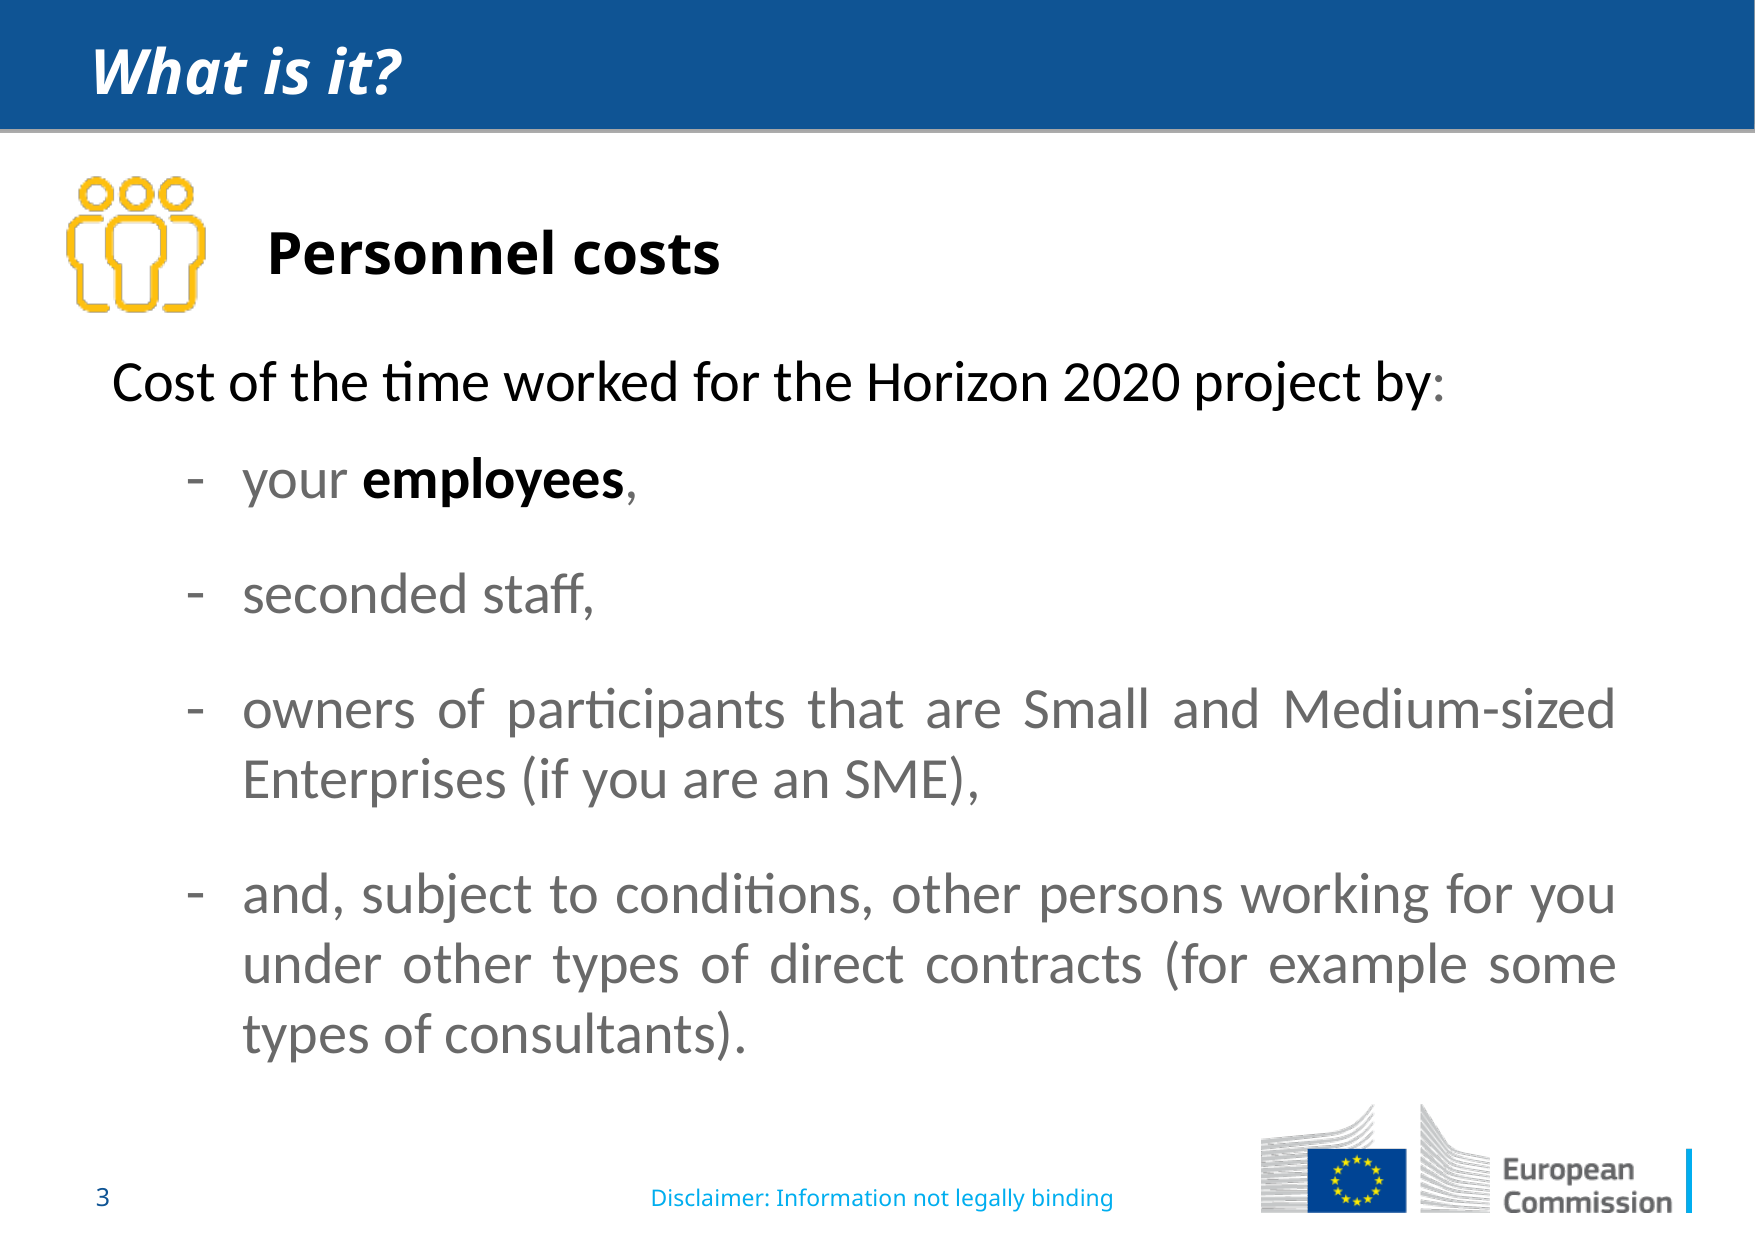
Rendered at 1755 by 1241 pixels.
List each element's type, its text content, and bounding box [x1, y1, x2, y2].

text_box Personnel costs [249, 185, 1755, 317]
text_box [0, 0, 1755, 1105]
picture [55, 152, 216, 337]
text_box Cost of the time worked for the Horizon 2020 project by: your employees, seconded staff, owners of participants that are Small and Medium-sized Enterprises (if you are an SME), and, subject to conditions, other persons working for you under other types of direct contracts (for example some types of consultants). [97, 335, 1633, 1127]
picture [1261, 1105, 1692, 1213]
